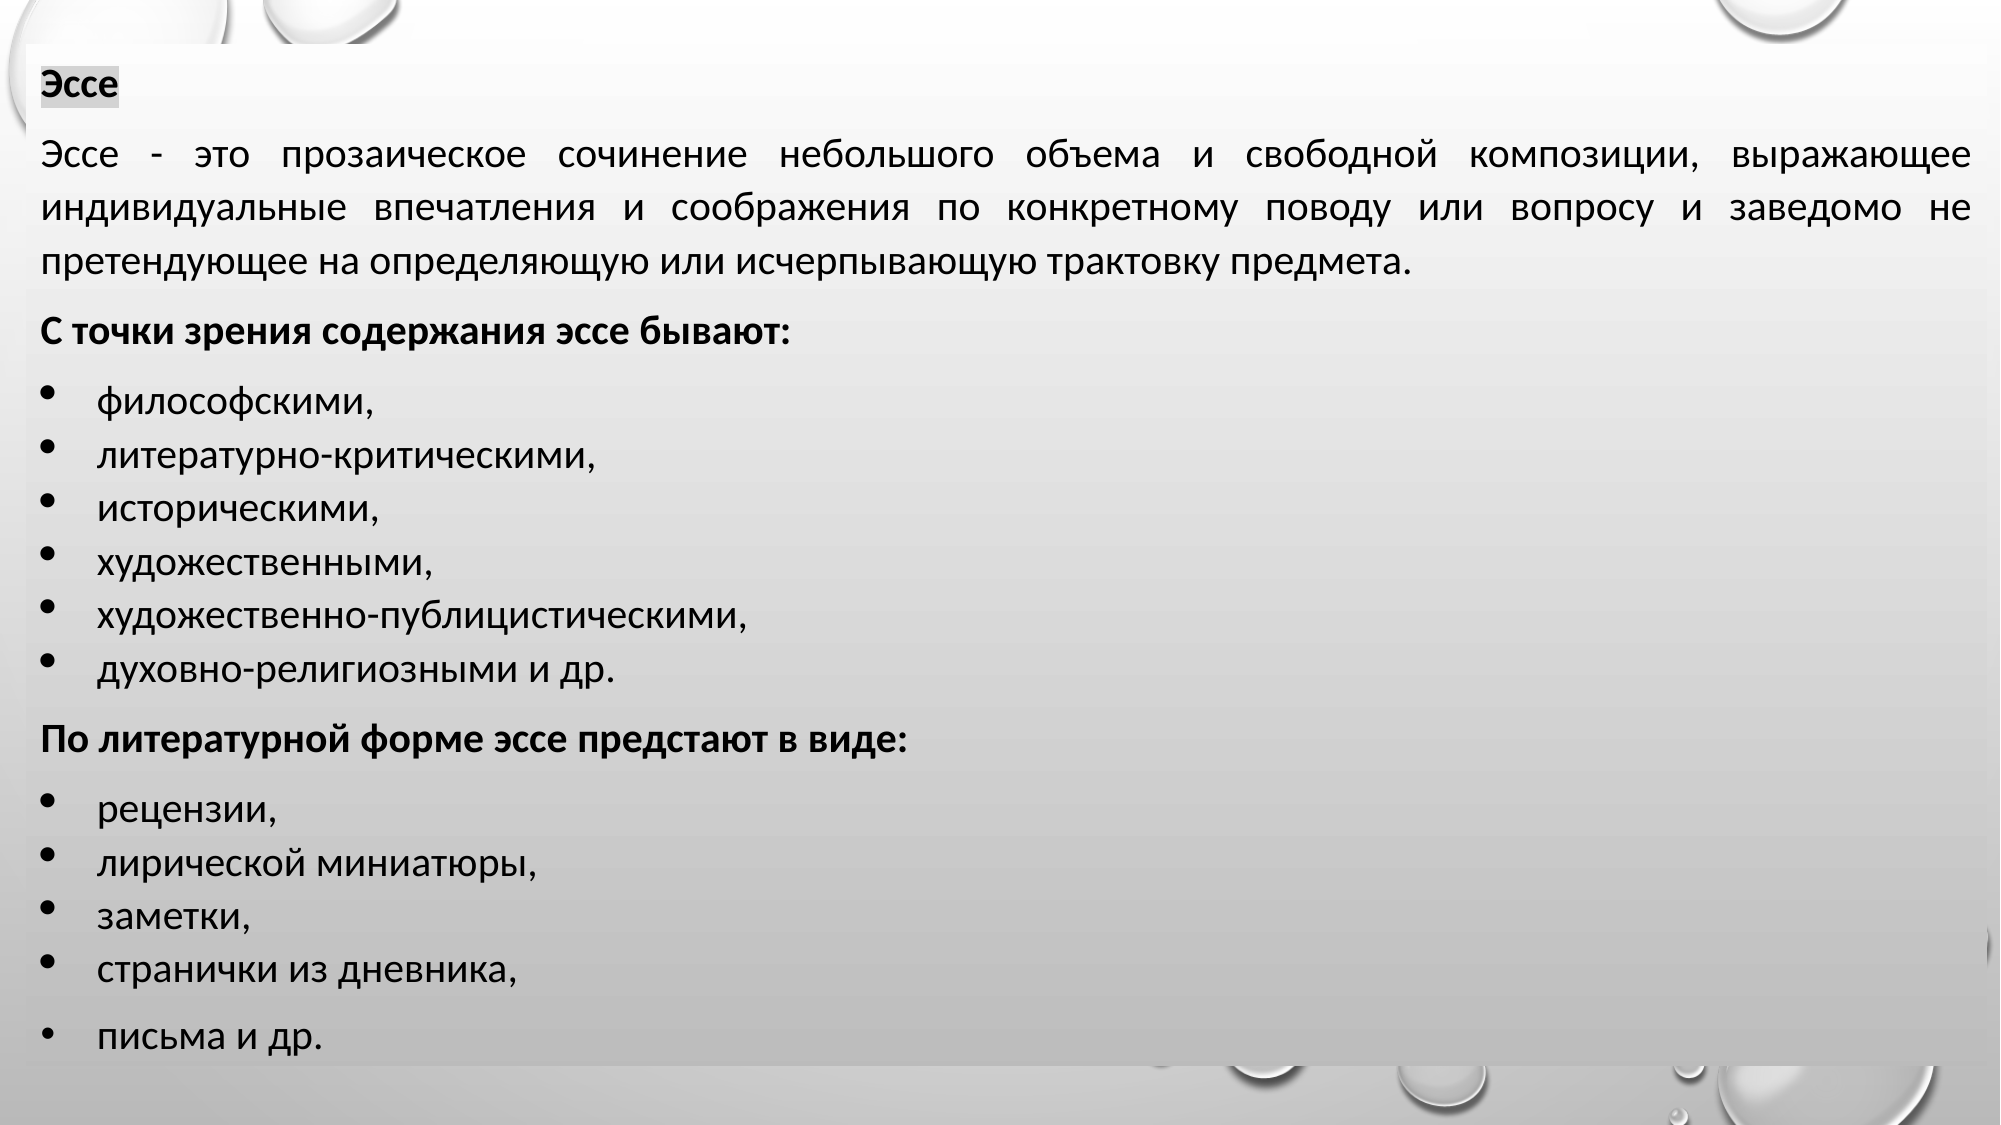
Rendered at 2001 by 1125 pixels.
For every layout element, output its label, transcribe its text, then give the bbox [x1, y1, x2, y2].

text_box Эссе Эссе - это прозаическое сочинение небольшого объема и свободной композиции, выражающее индивидуальные впечатления и соображения по конкретному поводу или вопросу и заведомо не претендующее на определяющую или исчерпывающую трактовку предмета. С точки зрения содержания эссе бывают: философскими, литературно-критическими, историческими, художественными, художественно-публицистическими, духовно-религиозными и др. По литературной форме эссе предстают в виде: рецензии, лирической миниатюры, заметки, странички из дневника, письма и др. [25, 44, 1988, 1066]
picture [0, 0, 2000, 1125]
